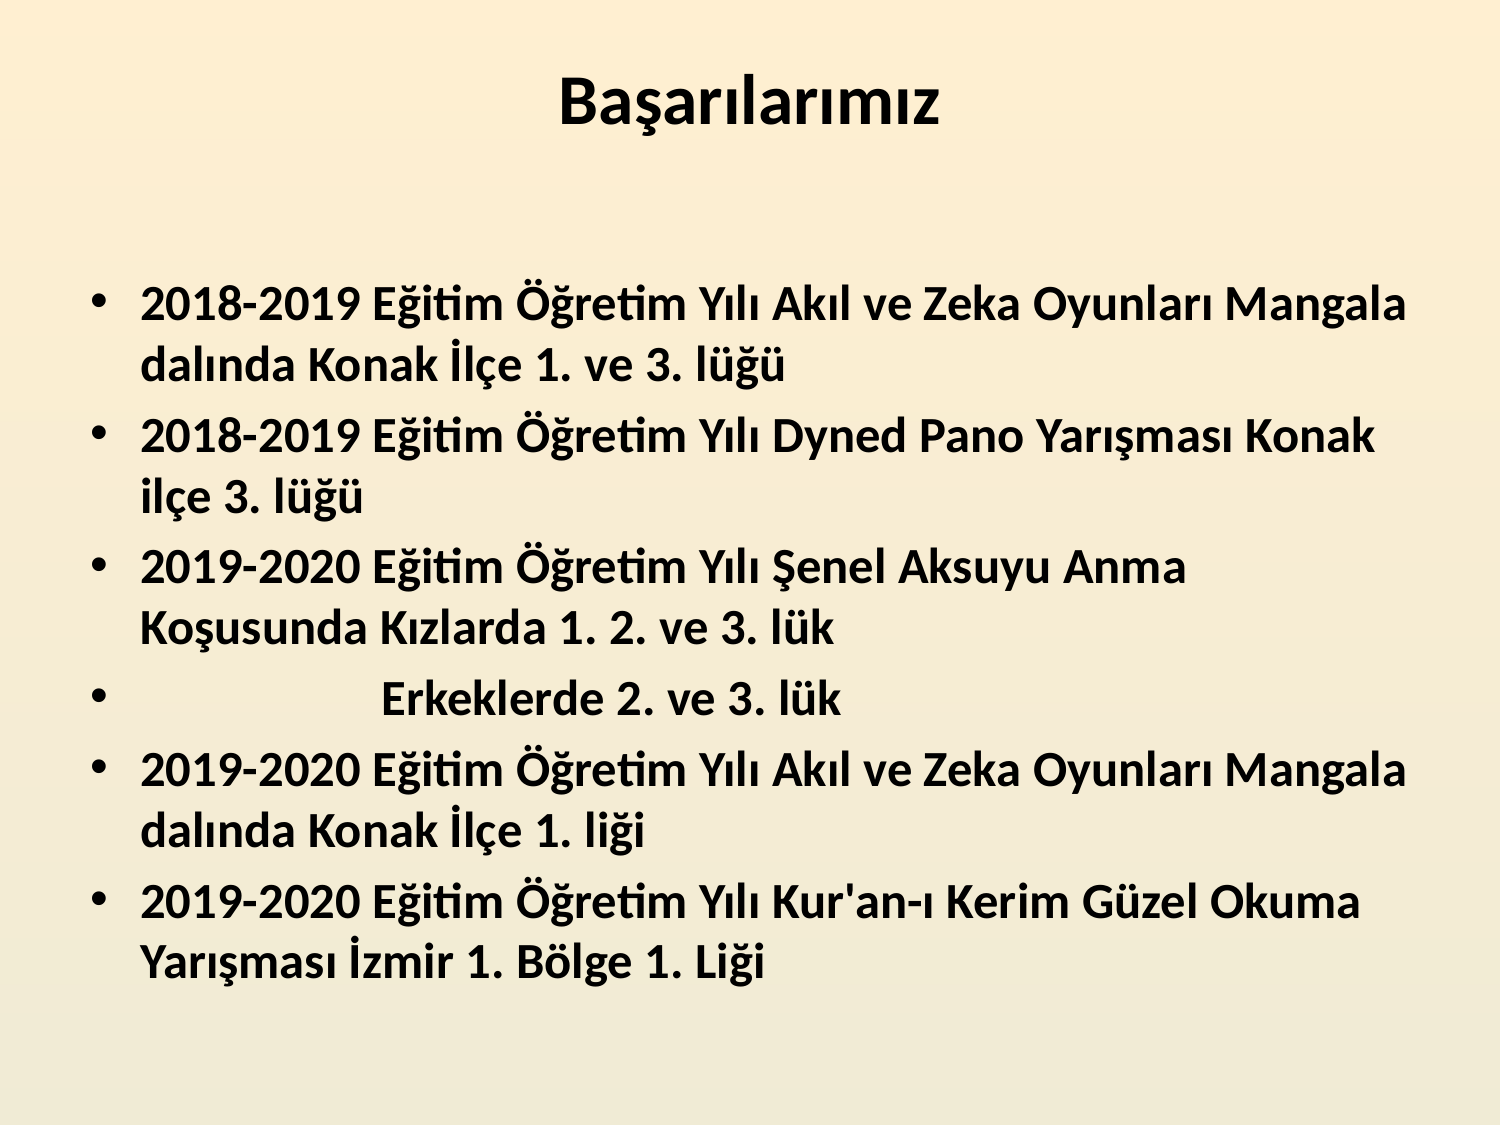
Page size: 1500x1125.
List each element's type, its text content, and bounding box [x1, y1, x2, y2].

title Başarılarımız [75, 45, 1425, 233]
list 2018-2019 Eğitim Öğretim Yılı Akıl ve Zeka Oyunları Mangala dalında Konak İlçe 1. ve 3. lüğü 2018-2019 Eğitim Öğretim Yılı Dyned Pano Yarışması Konak ilçe 3. lüğü 2019-2020 Eğitim Öğretim Yılı Şenel Aksuyu Anma Koşusunda Kızlarda 1. 2. ve 3. lük Erkeklerde 2. ve 3. lük 2019-2020 Eğitim Öğretim Yılı Akıl ve Zeka Oyunları Mangala dalında Konak İlçe 1. liği 2019-2020 Eğitim Öğretim Yılı Kur'an-ı Kerim Güzel Okuma Yarışması İzmir 1. Bölge 1. Liği [75, 262, 1425, 1005]
